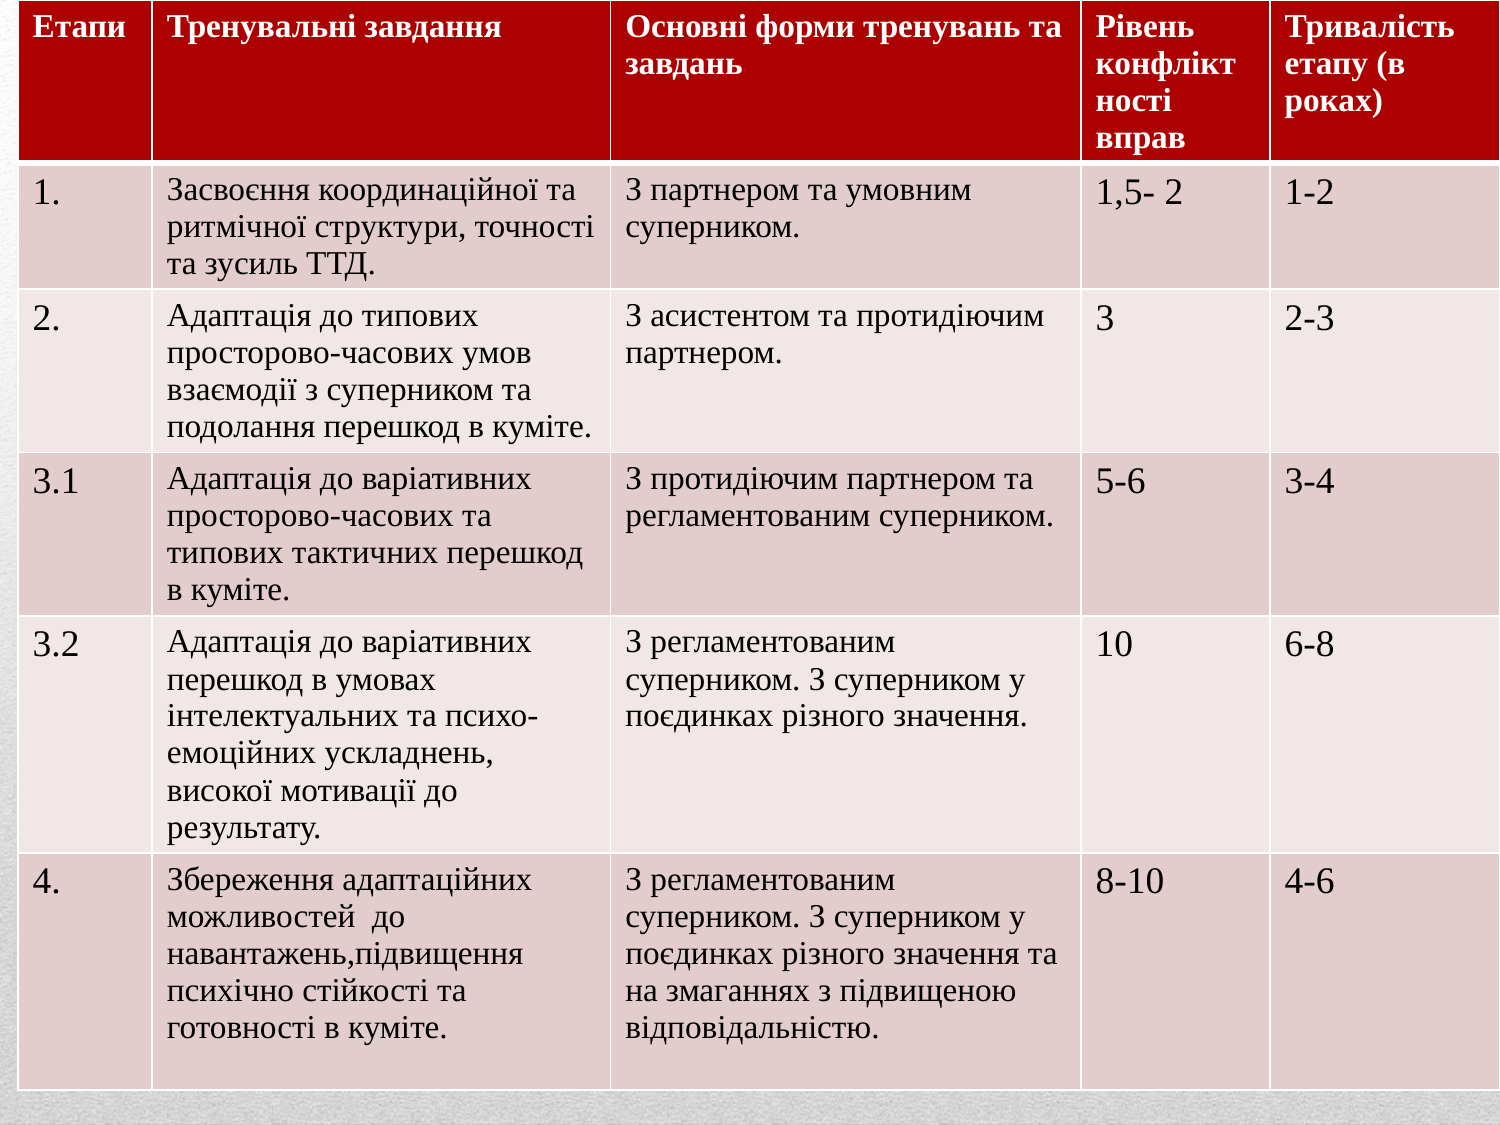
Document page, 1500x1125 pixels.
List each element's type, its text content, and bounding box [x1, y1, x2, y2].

table_cell 1,5- 2 [1082, 166, 1269, 288]
table_cell 1. [19, 166, 151, 288]
table_cell З протидіючим партнером та регламентованим суперником. [611, 453, 1080, 615]
table_cell 1-2 [1271, 166, 1499, 288]
table_header Рівень конфліктності вправ [1082, 1, 1269, 160]
table_cell 5-6 [1082, 453, 1269, 615]
table_cell Засвоєння координаційної та ритмічної структури, точності та зусиль ТТД. [153, 166, 610, 288]
table_cell Адаптація до типових просторово-часових умов взаємодії з суперником та подолання перешкод в куміте. [153, 290, 610, 452]
table_cell З регламентованим суперником. З суперником у поєдинках різного значення та на змаганнях з підвищеною відповідальністю. [611, 854, 1080, 1089]
table_cell 3-4 [1271, 453, 1499, 615]
table_cell З асистентом та протидіючим партнером. [611, 290, 1080, 452]
table_cell Адаптація до варіативних просторово-часових та типових тактичних перешкод в куміте. [153, 453, 610, 615]
table_cell 10 [1082, 617, 1269, 852]
table_cell Адаптація до варіативних перешкод в умовах інтелектуальних та психо-емоційних ускладнень, високої мотивації до результату. [153, 617, 610, 852]
table_header Тренувальні завдання [153, 1, 610, 160]
table_header Етапи [19, 1, 151, 160]
table_cell 4-6 [1271, 854, 1499, 1089]
table_cell 2. [19, 290, 151, 452]
table_header Основні форми тренувань та завдань [611, 1, 1080, 160]
table_cell 2-3 [1271, 290, 1499, 452]
table_cell 6-8 [1271, 617, 1499, 852]
table_cell З регламентованим суперником. З суперником у поєдинках різного значення. [611, 617, 1080, 852]
table_cell 4. [19, 854, 151, 1089]
table_cell Збереження адаптаційних можливостей до навантажень,підвищення психічно стійкості та готовності в куміте. [153, 854, 610, 1089]
table_cell 8-10 [1082, 854, 1269, 1089]
table_cell 3 [1082, 290, 1269, 452]
table_cell 3.2 [19, 617, 151, 852]
table_header Тривалість етапу (в роках) [1271, 1, 1499, 160]
table_cell 3.1 [19, 453, 151, 615]
table_cell З партнером та умовним суперником. [611, 166, 1080, 288]
